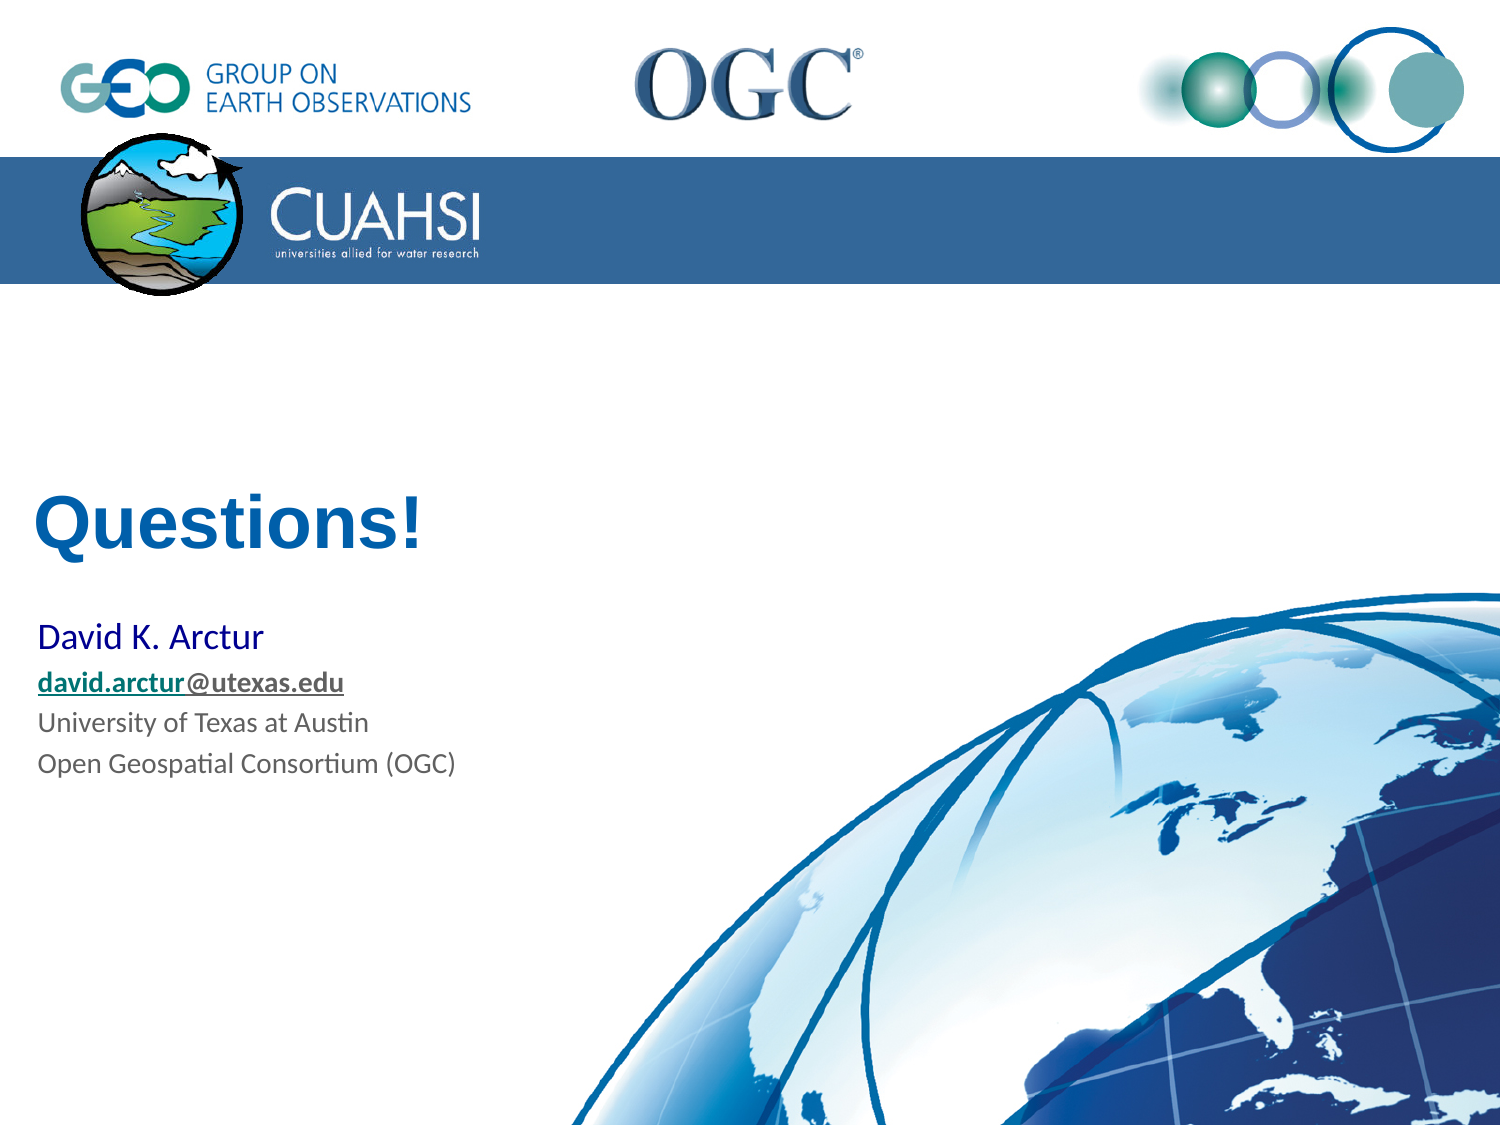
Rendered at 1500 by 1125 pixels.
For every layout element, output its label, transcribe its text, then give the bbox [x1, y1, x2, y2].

subtitle David K. Arctur david.arctur@utexas.edu University of Texas at Austin Open Geospatial Consortium (OGC) [22, 604, 1210, 838]
picture [0, 298, 1500, 1125]
title Questions! [18, 425, 978, 613]
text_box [0, 129, 1500, 298]
picture [0, 0, 1500, 130]
